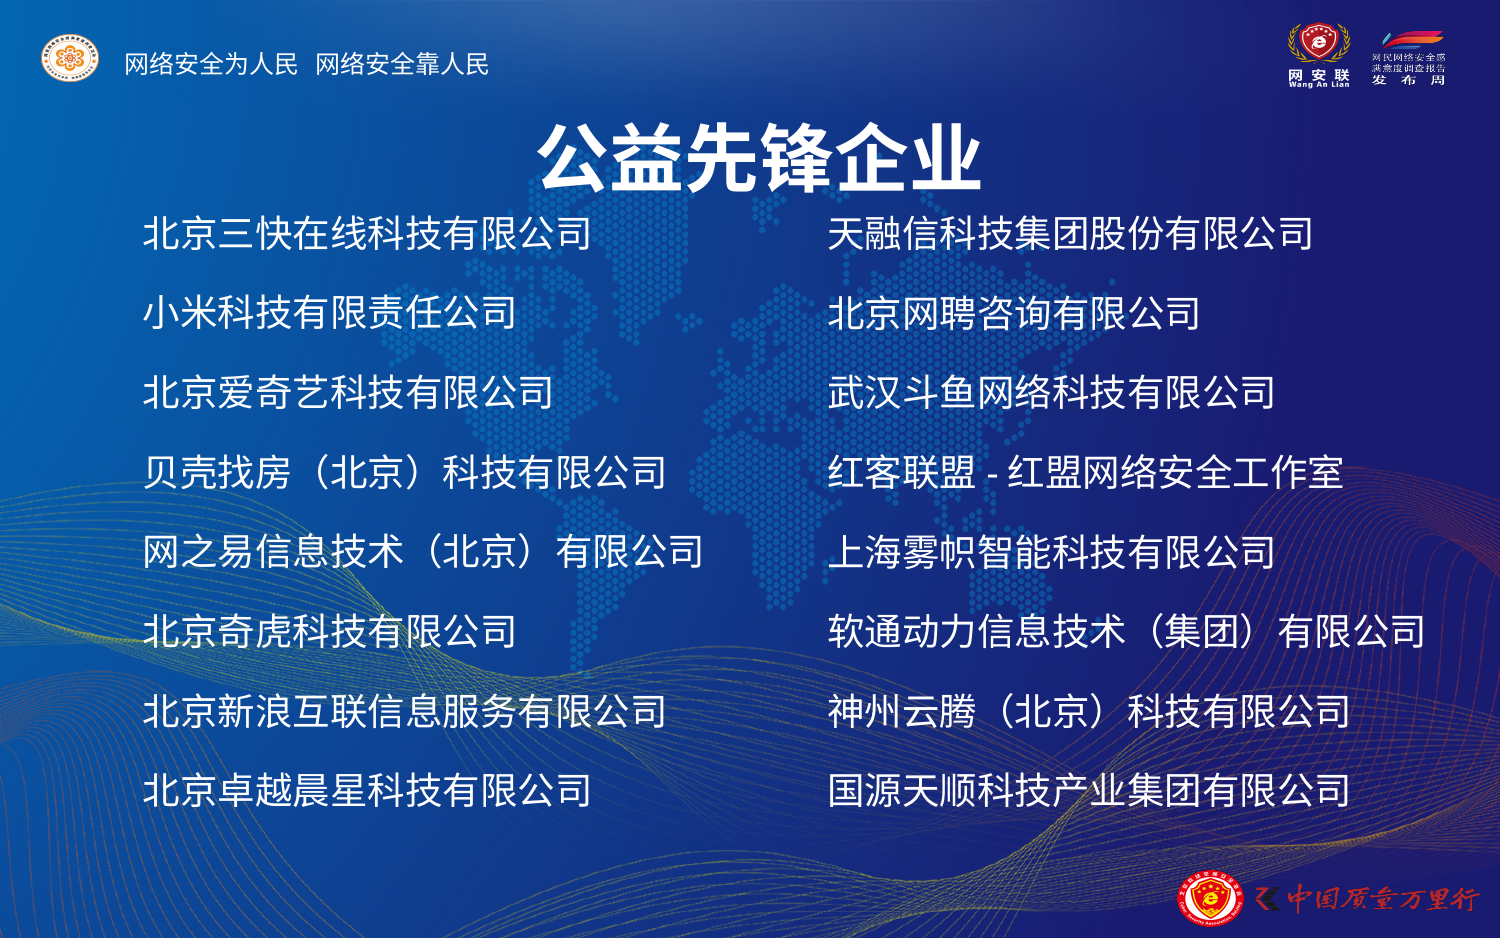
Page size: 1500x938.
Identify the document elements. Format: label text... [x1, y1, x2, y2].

text_box 软通动力信息技术（集团）有限公司 [812, 600, 1455, 661]
text_box 北京卓越晨星科技有限公司 [127, 760, 812, 820]
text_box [1227, 0, 1455, 117]
text_box 北京三快在线科技有限公司 [127, 202, 641, 262]
text_box 北京新浪互联信息服务有限公司 [127, 680, 812, 741]
text_box 北京奇虎科技有限公司 [127, 600, 812, 661]
text_box 红客联盟-红盟网络安全工作室 [812, 441, 1433, 502]
text_box 网络安全为人民 网络安全靠人民 [109, 40, 559, 86]
text_box 小米科技有限责任公司 [127, 281, 729, 342]
text_box 武汉斗鱼网络科技有限公司 [812, 362, 1297, 422]
picture [0, 0, 1500, 938]
text_box 网之易信息技术（北京）有限公司 [127, 521, 812, 581]
text_box 天融信科技集团股份有限公司 [812, 202, 1455, 263]
text_box 国源天顺科技产业集团有限公司 [812, 760, 1433, 820]
text_box 上海雾帜智能科技有限公司 [812, 521, 1395, 581]
text_box 公益先锋企业 [351, 81, 1168, 209]
text_box 北京网聘咨询有限公司 [812, 282, 1395, 343]
text_box 贝壳找房（北京）科技有限公司 [127, 441, 812, 502]
text_box 北京爱奇艺科技有限公司 [127, 361, 803, 422]
text_box 神州云腾（北京）科技有限公司 [812, 680, 1463, 741]
